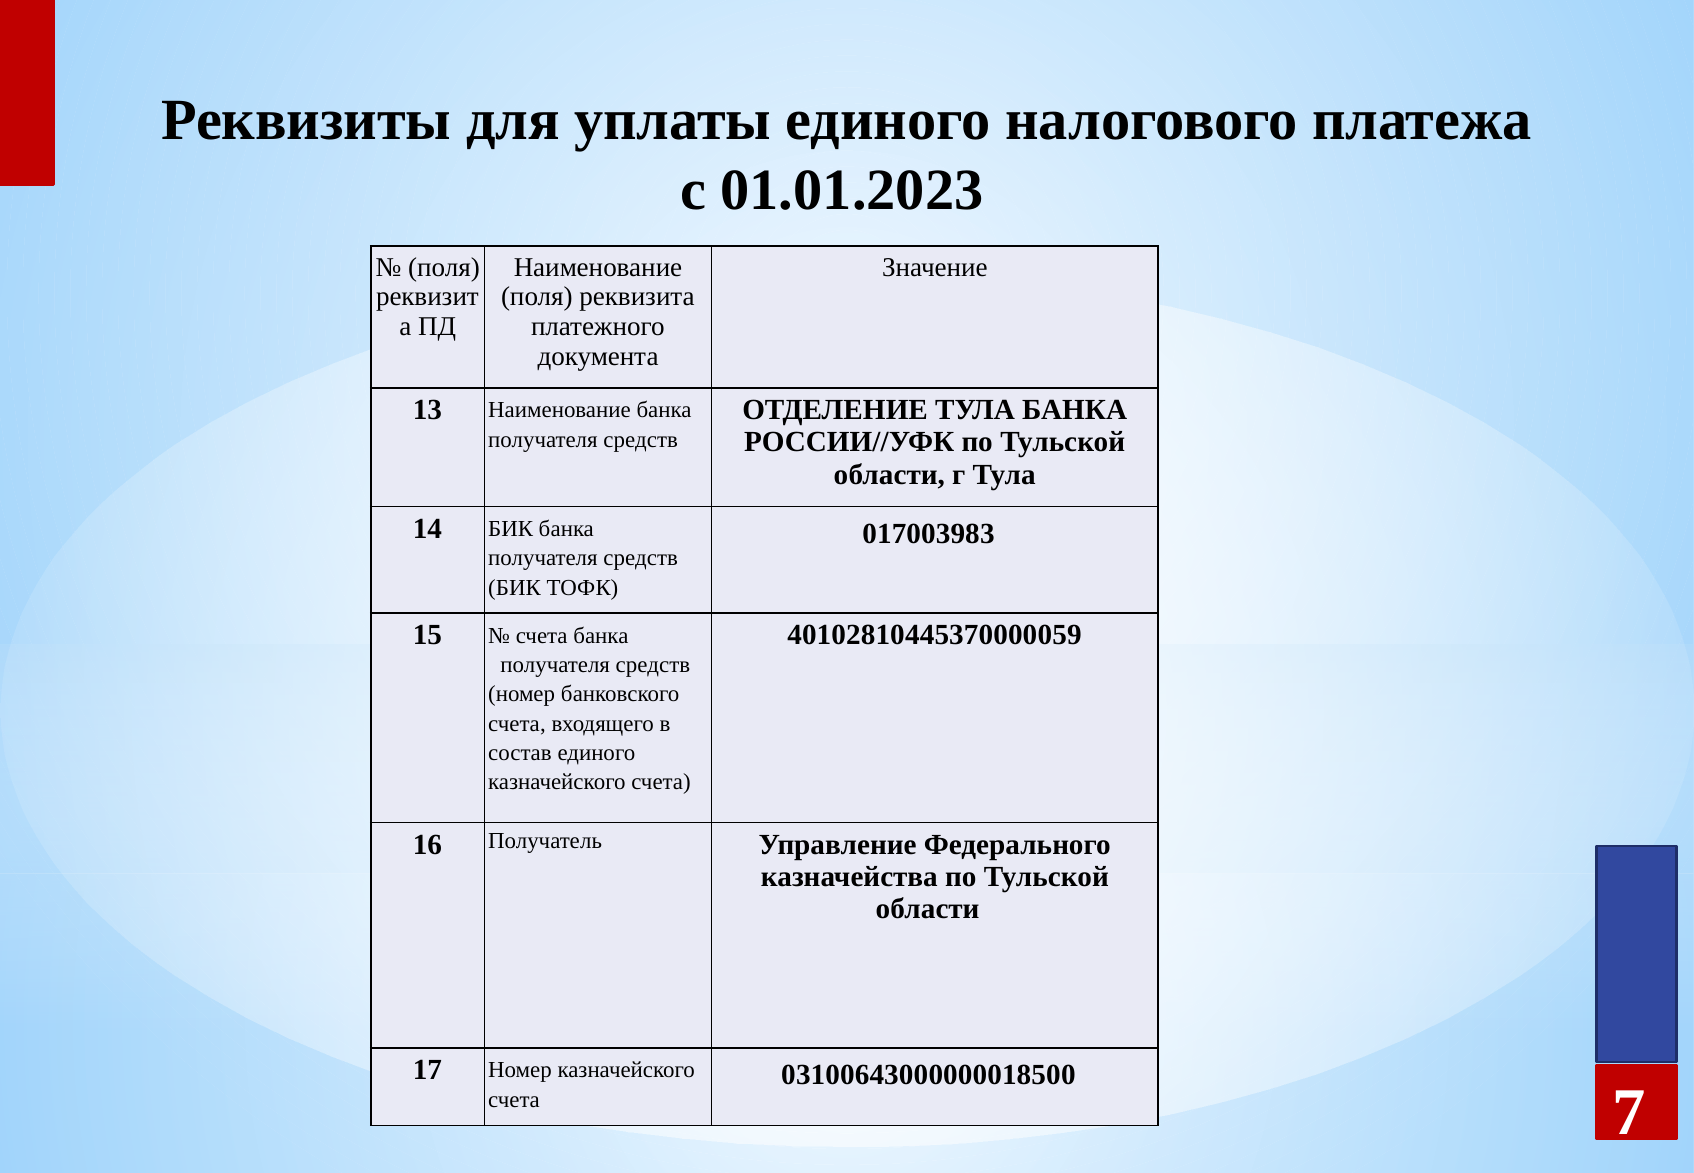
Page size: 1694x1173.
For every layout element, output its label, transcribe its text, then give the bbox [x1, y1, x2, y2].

text_box 7 [1564, 1050, 1694, 1165]
table_cell БИК банка получателя средств (БИК ТОФК) [485, 507, 711, 612]
table_header Значение [712, 247, 1157, 387]
table_cell 16 [372, 823, 484, 1047]
table_cell 15 [372, 614, 484, 822]
table_cell 17 [372, 1049, 484, 1125]
table_cell Номер казначейского счета [485, 1049, 711, 1125]
table_header Наименование (поля) реквизита платежного документа [485, 247, 711, 387]
table_cell Управление Федерального казначейства по Тульской области [712, 823, 1157, 1047]
table_cell Получатель [485, 823, 711, 1047]
table_cell 40102810445370000059 [712, 614, 1157, 822]
table_cell № счета банка получателя средств (номер банковского счета, входящего в состав единого казначейского счета) [485, 614, 711, 822]
table_cell Наименование банка получателя средств [485, 389, 711, 506]
table_cell 017003983 [712, 507, 1157, 612]
table_cell 03100643000000018500 [712, 1049, 1157, 1125]
table_cell 13 [372, 389, 484, 506]
table_cell ОТДЕЛЕНИЕ ТУЛА БАНКА РОССИИ//УФК по Тульской области, г Тула [712, 389, 1157, 506]
table_cell 14 [372, 507, 484, 612]
title Реквизиты для уплаты единого налогового платежа с 01.01.2023 [129, 72, 1564, 225]
table_header № (поля) реквизита ПД [372, 247, 484, 387]
